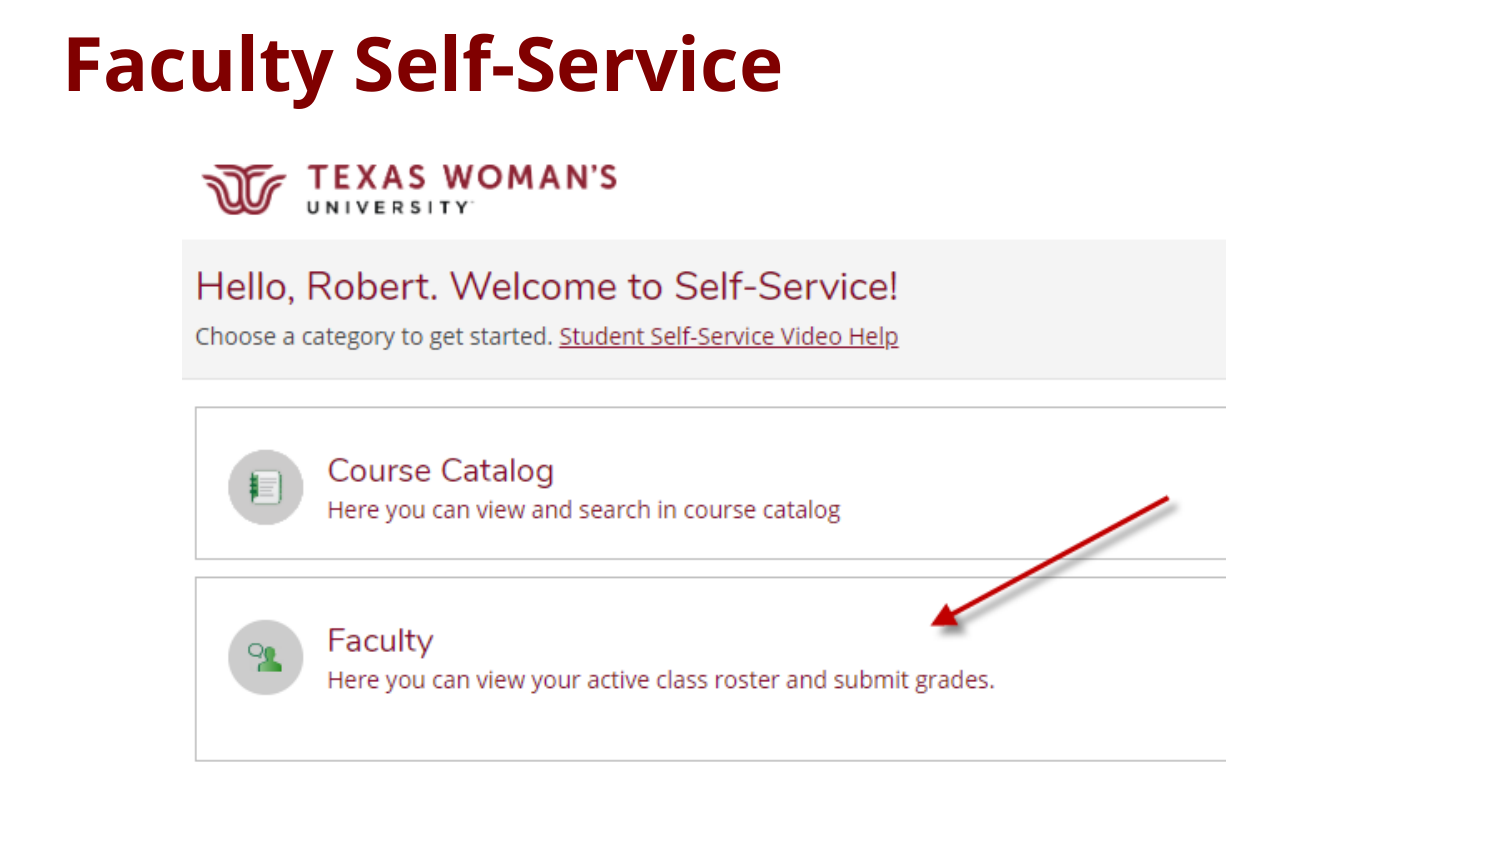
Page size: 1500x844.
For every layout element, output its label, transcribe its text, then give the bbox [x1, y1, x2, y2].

picture [182, 140, 1227, 787]
title Faculty Self-Service [47, 8, 1398, 150]
